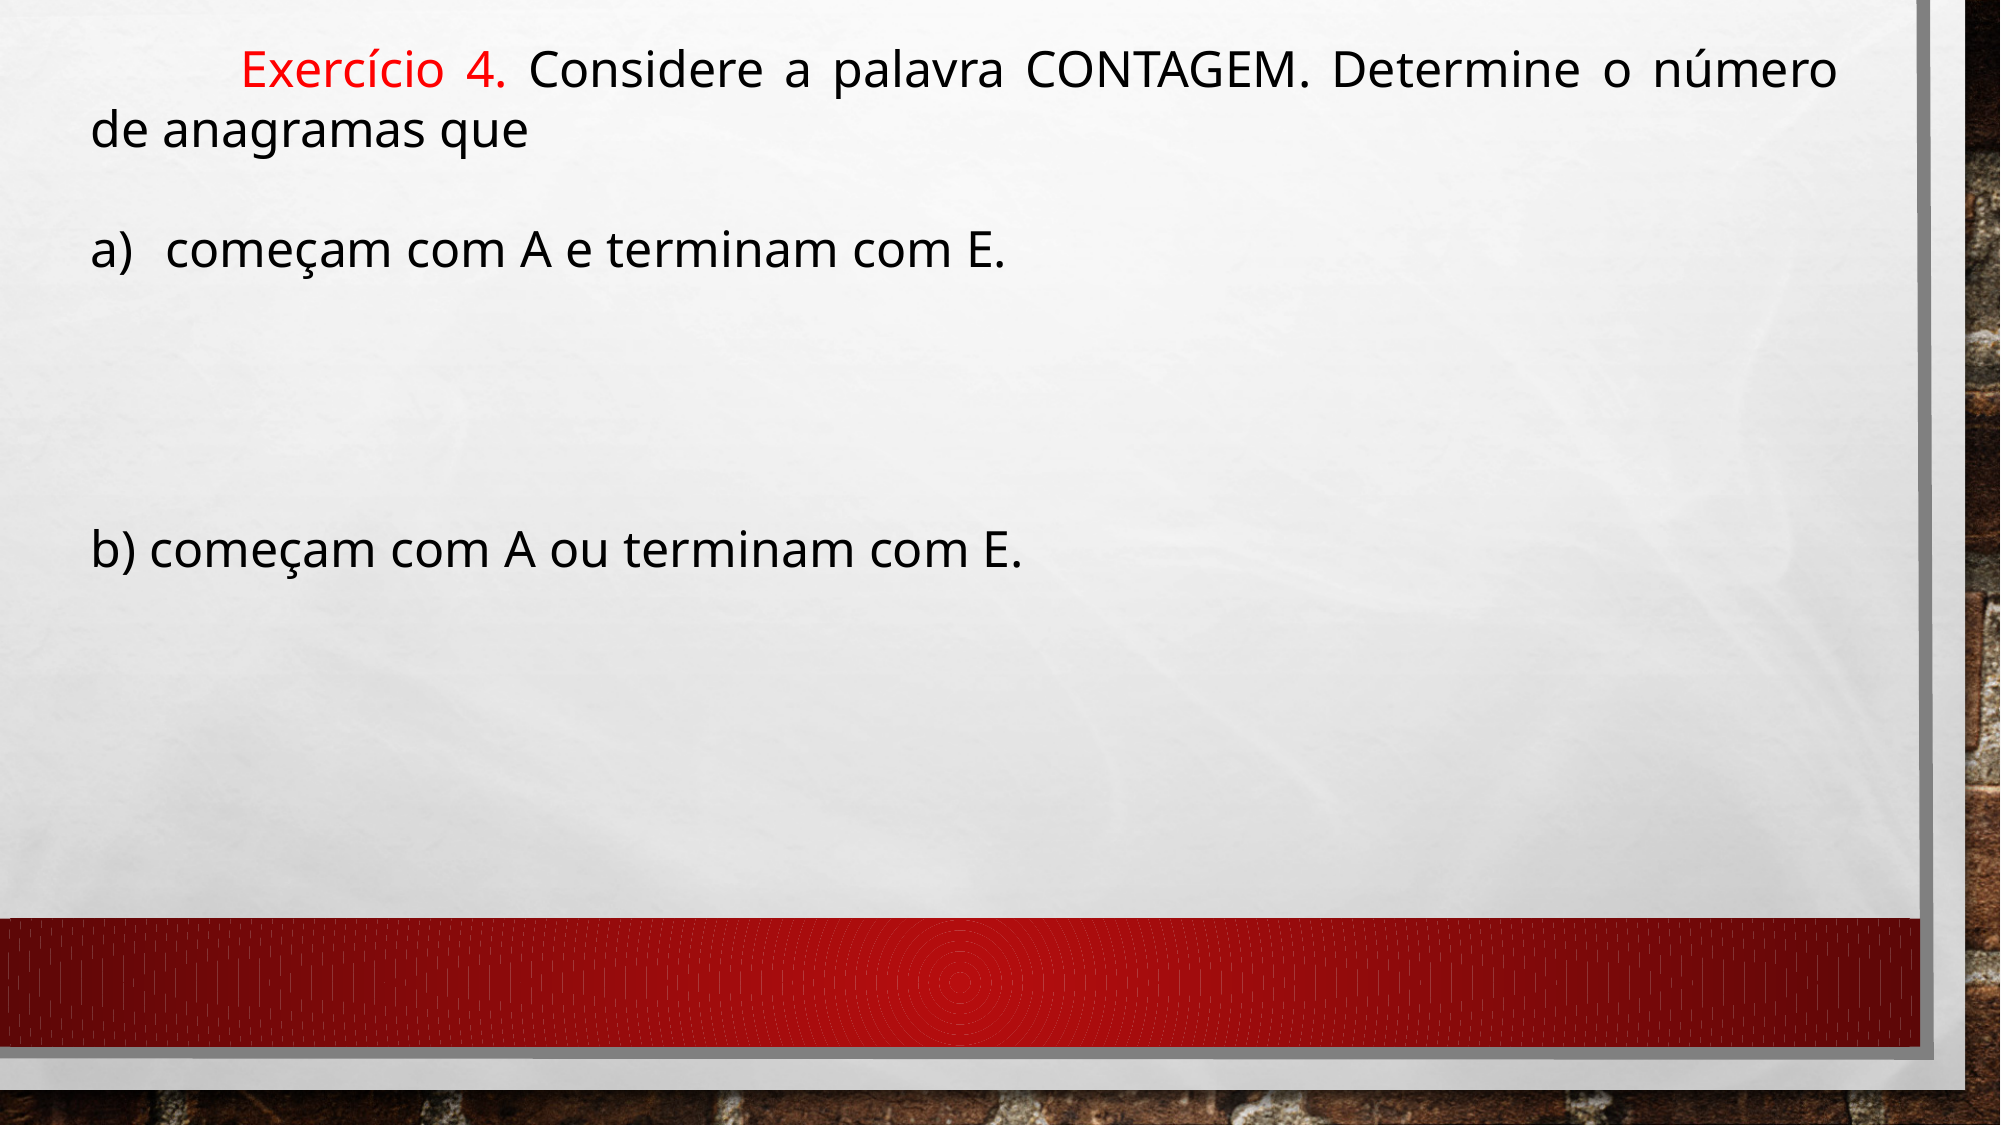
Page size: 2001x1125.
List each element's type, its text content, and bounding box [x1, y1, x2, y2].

text_box Exercício 4. Considere a palavra CONTAGEM. Determine o número de anagramas que começam com A e terminam com E. b) começam com A ou terminam com E. [76, 29, 1855, 585]
picture [0, 0, 2000, 1125]
